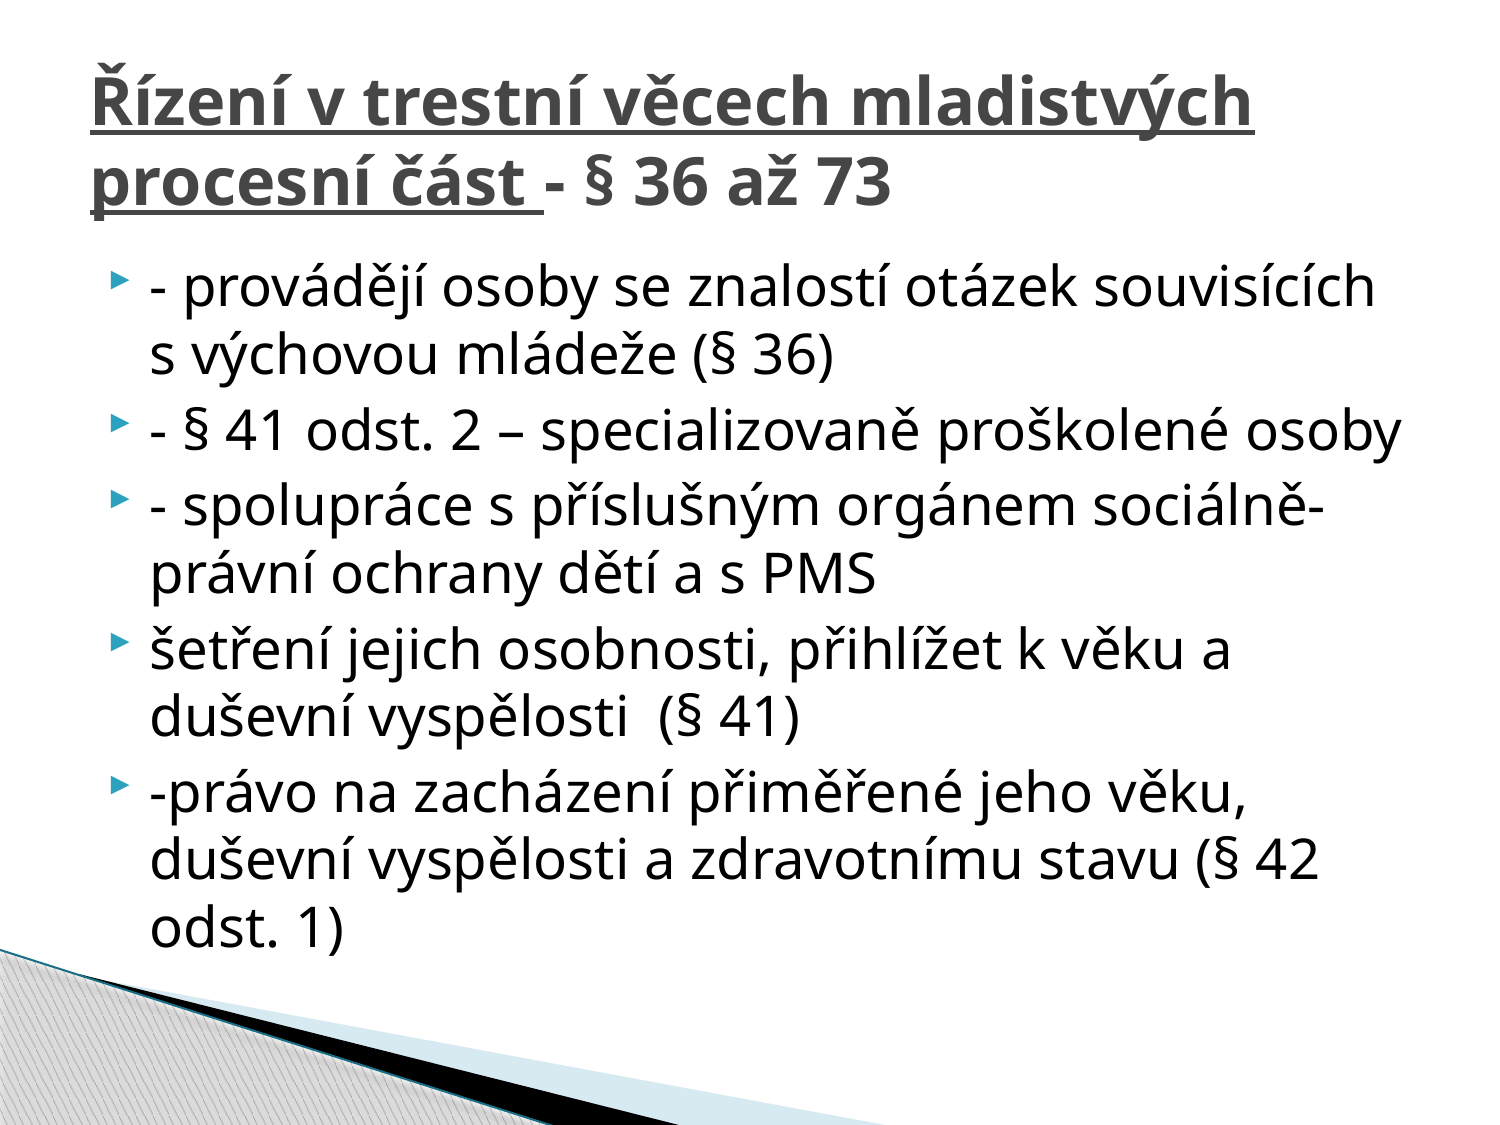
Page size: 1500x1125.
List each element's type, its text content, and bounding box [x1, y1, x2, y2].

list - provádějí osoby se znalostí otázek souvisících s výchovou mládeže (§ 36) - § 41 odst. 2 – specializovaně proškolené osoby - spolupráce s příslušným orgánem sociálně-právní ochrany dětí a s PMS šetření jejich osobnosti, přihlížet k věku a duševní vyspělosti (§ 41) -právo na zacházení přiměřené jeho věku, duševní vyspělosti a zdravotnímu stavu (§ 42 odst. 1) [75, 243, 1425, 986]
title Řízení v trestní věcech mladistvých procesní část - § 36 až 73 [75, 45, 1425, 233]
